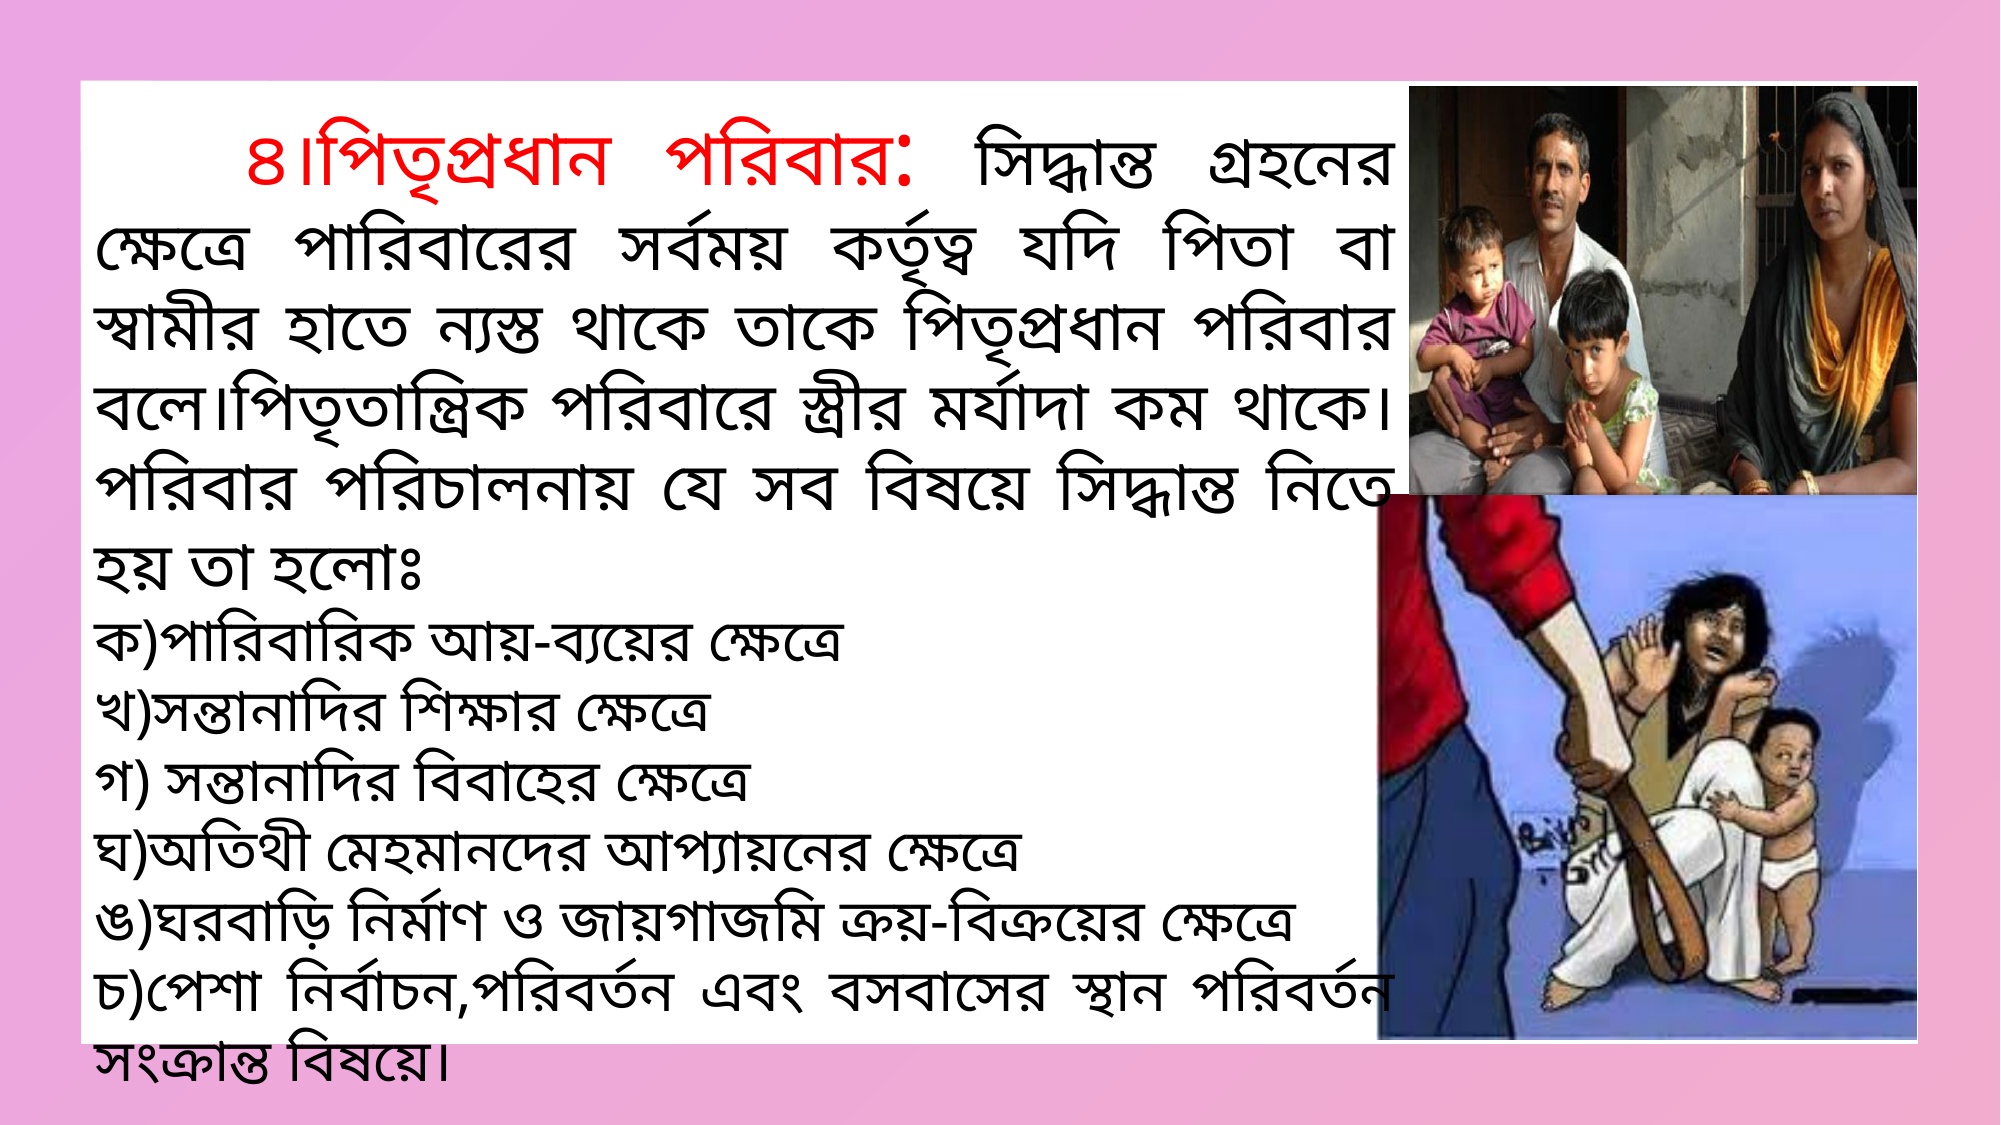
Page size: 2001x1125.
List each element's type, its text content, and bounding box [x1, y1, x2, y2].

picture [1376, 86, 1917, 1040]
text_box ৪।পিতৃপ্রধান পরিবার: সিদ্ধান্ত গ্রহনের ক্ষেত্রে পারিবারের সর্বময় কর্তৃত্ব যদি পিতা বা স্বামীর হাতে ন্যস্ত থাকে তাকে পিতৃপ্রধান পরিবার বলে।পিতৃতান্ত্রিক পরিবারে স্ত্রীর মর্যাদা কম থাকে। পরিবার পরিচালনায় যে সব বিষয়ে সিদ্ধান্ত নিতে হয় তা হলোঃ ক)পারিবারিক আয়-ব্যয়ের ক্ষেত্রে খ)সন্তানাদির শিক্ষার ক্ষেত্রে গ) সন্তানাদির বিবাহের ক্ষেত্রে ঘ)অতিথী মেহমানদের আপ্যায়নের ক্ষেত্রে ঙ)ঘরবাড়ি নির্মাণ ও জায়গাজমি ক্রয়-বিক্রয়ের ক্ষেত্রে চ)পেশা নির্বাচন,পরিবর্তন এবং বসবাসের স্থান পরিবর্তন সংক্রান্ত বিষয়ে। [80, 86, 1410, 1101]
